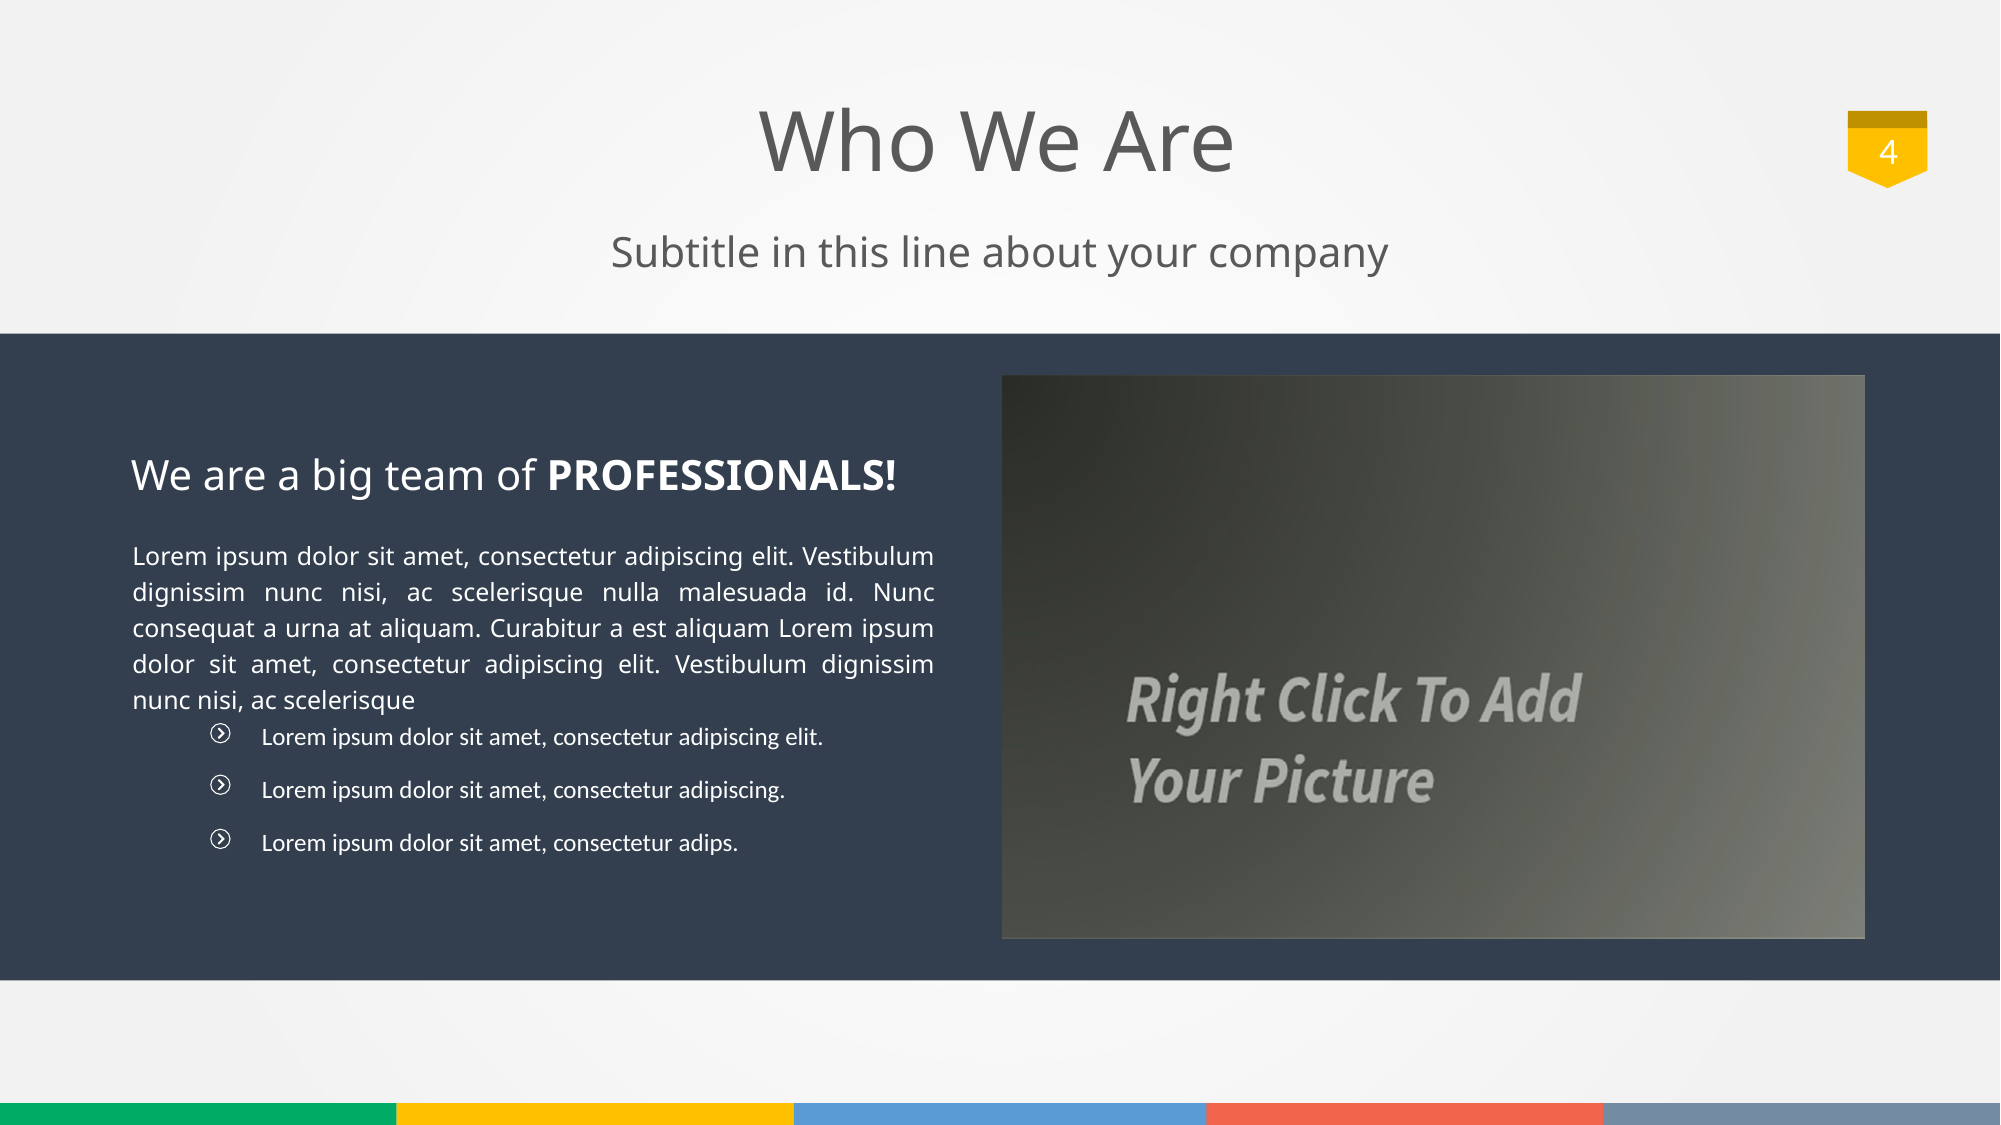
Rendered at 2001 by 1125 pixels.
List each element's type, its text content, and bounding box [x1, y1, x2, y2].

slide_number 4 [1843, 110, 1935, 189]
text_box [210, 714, 912, 854]
text_box [0, 333, 2000, 982]
title Who We Are [131, 84, 1886, 206]
text_box Subtitle in this line about your company [566, 218, 1434, 284]
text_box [1002, 375, 1865, 939]
text_box Lorem ipsum dolor sit amet, consectetur adipiscing elit. Vestibulum dignissim nunc nisi, ac scelerisque nulla malesuada id. Nunc consequat a urna at aliquam. Curabitur a est aliquam Lorem ipsum dolor sit amet, consectetur adipiscing elit. Vestibulum dignissim nunc nisi, ac scelerisque [132, 534, 937, 715]
text_box We are a big team of PROFESSIONALS! [130, 449, 924, 506]
